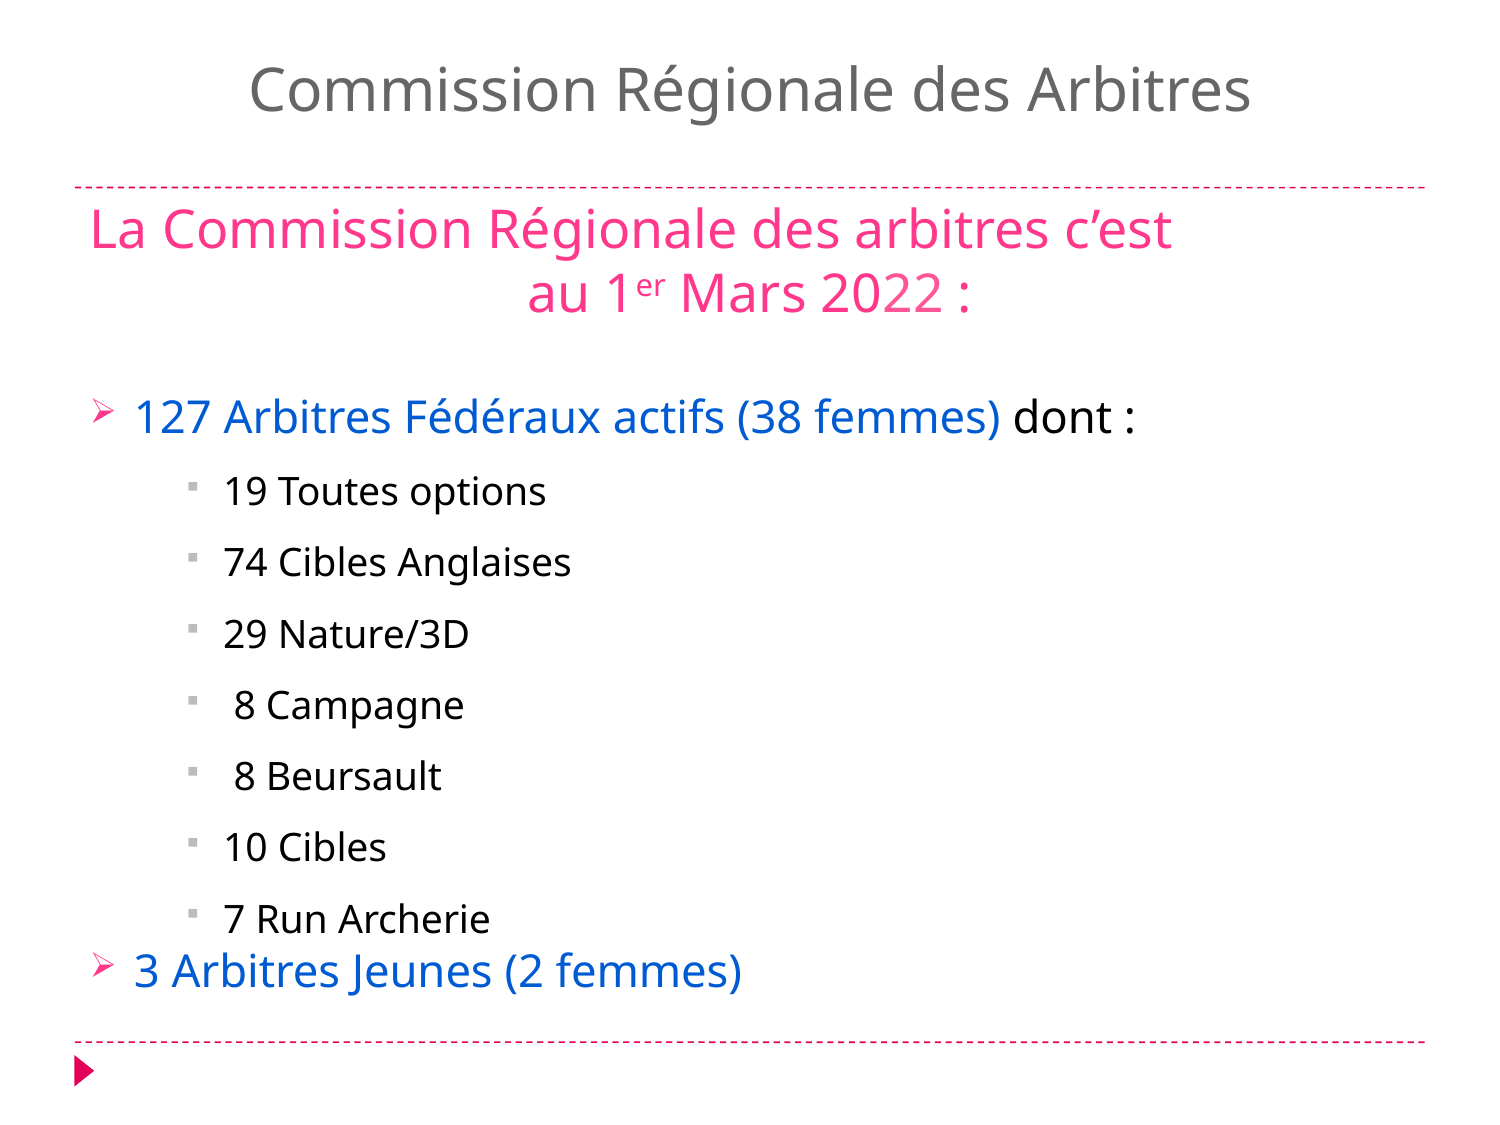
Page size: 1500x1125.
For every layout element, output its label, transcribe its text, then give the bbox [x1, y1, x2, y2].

text_box La Commission Régionale des arbitres c’est au 1er Mars 2022 : 127 Arbitres Fédéraux actifs (38 femmes) dont : 19 Toutes options 74 Cibles Anglaises 29 Nature/3D 8 Campagne 8 Beursault 10 Cibles 7 Run Archerie 3 Arbitres Jeunes (2 femmes) [74, 199, 1425, 1010]
title Commission Régionale des Arbitres [76, 54, 1425, 132]
